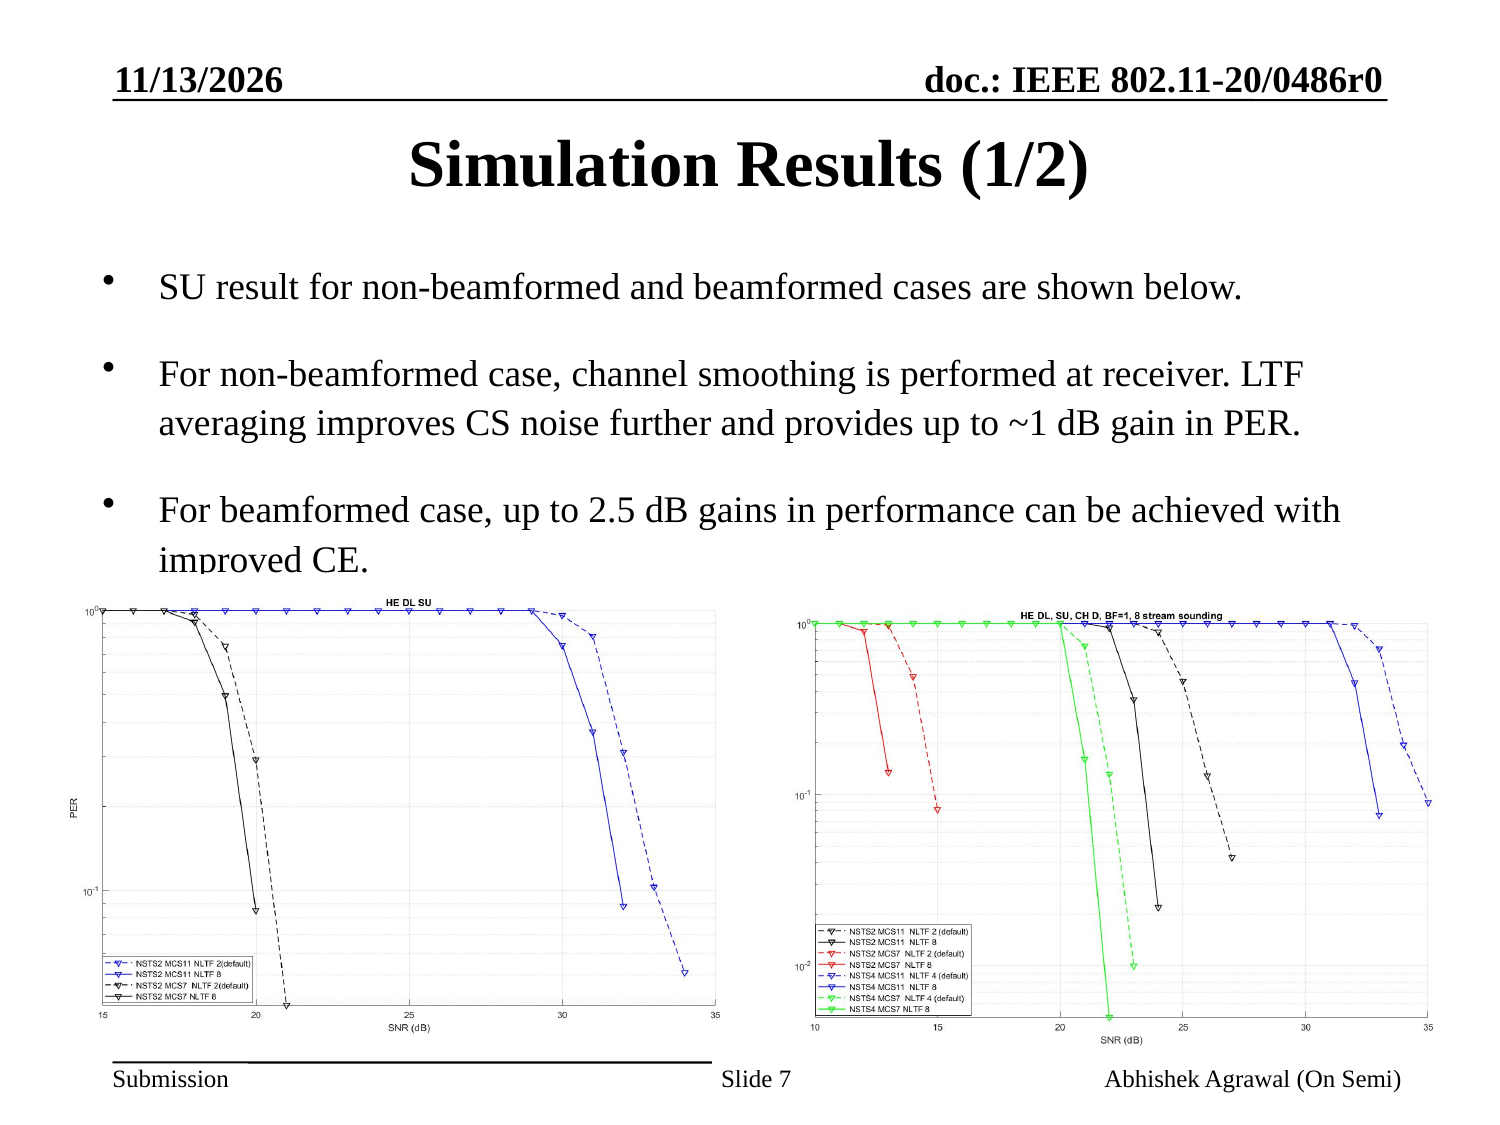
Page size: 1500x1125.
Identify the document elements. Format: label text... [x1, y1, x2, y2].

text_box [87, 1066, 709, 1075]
text_box [62, 224, 1450, 573]
title Simulation Results (1/2) [112, 112, 1388, 224]
text_box SU result for non-beamformed and beamformed cases are shown below. For non-beamformed case, channel smoothing is performed at receiver. LTF averaging improves CS noise further and provides up to ~1 dB gain in PER. For beamformed case, up to 2.5 dB gains in performance can be achieved with improved CE. [87, 249, 1475, 585]
footer Abhishek Agrawal (On Semi) [1100, 1078, 1402, 1093]
picture [0, 574, 1500, 1070]
slide_number Slide 7 [712, 1077, 800, 1093]
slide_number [114, 54, 332, 101]
